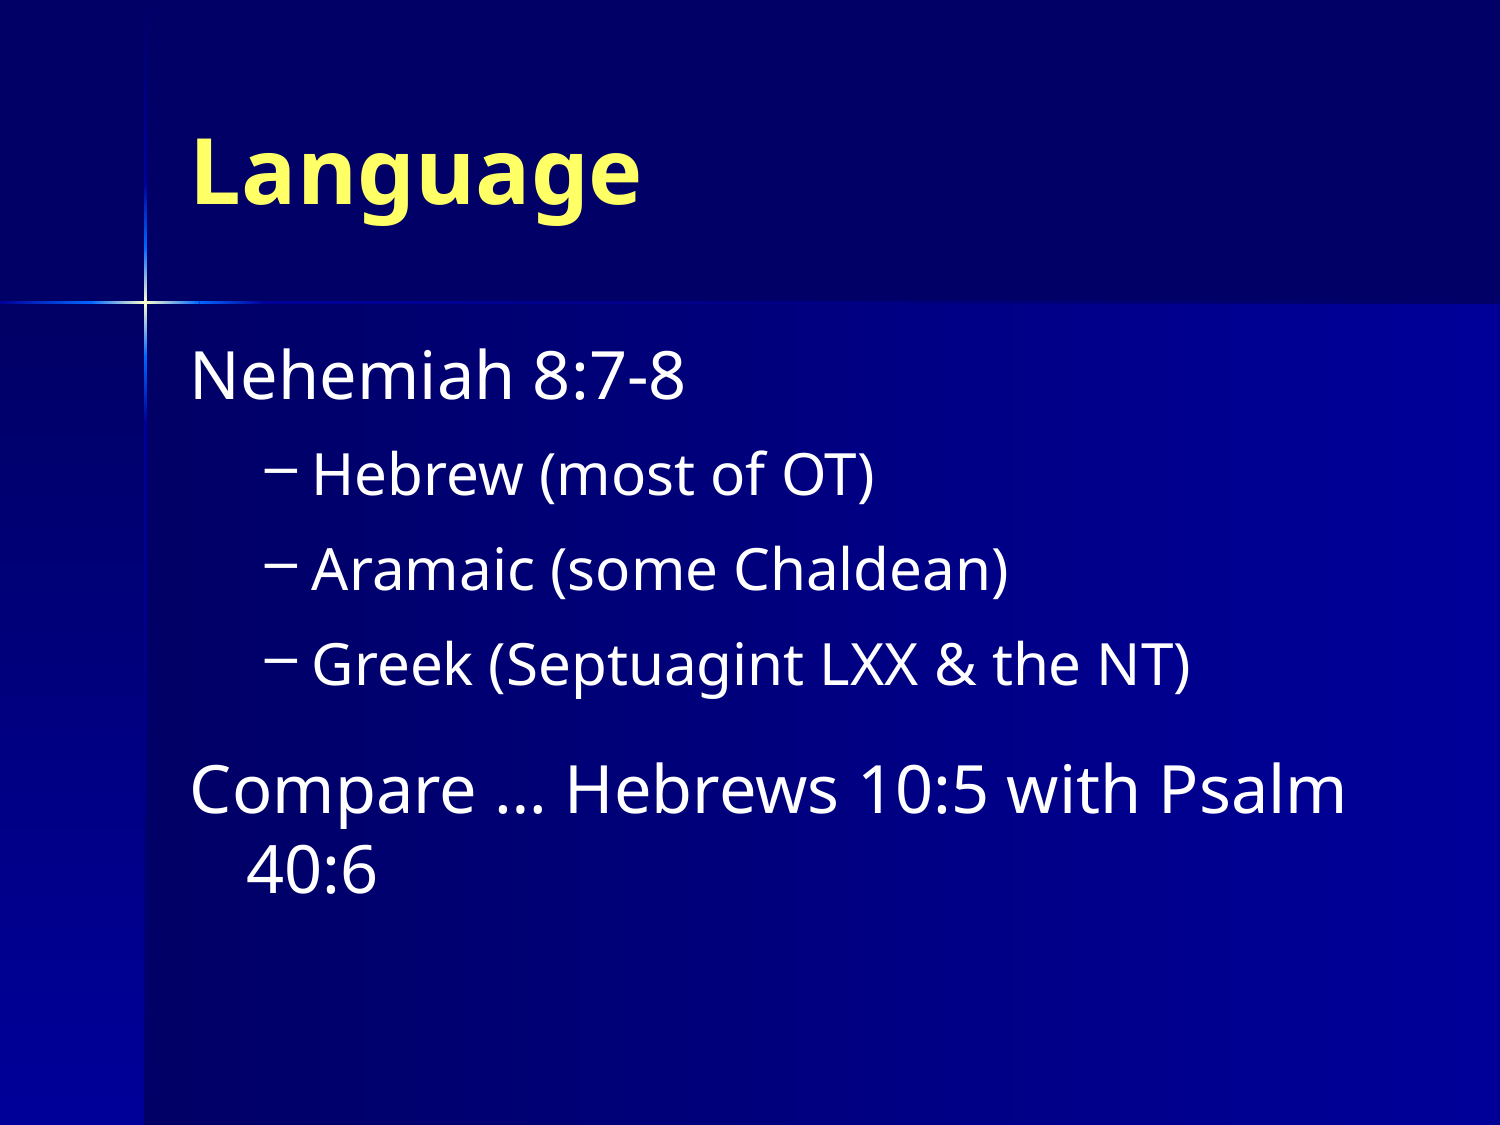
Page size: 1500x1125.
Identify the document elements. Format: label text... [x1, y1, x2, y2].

title Language [174, 49, 1413, 286]
list Nehemiah 8:7-8 Hebrew (most of OT) Aramaic (some Chaldean) Greek (Septuagint LXX & the NT) Compare … Hebrews 10:5 with Psalm 40:6 [174, 324, 1500, 1001]
